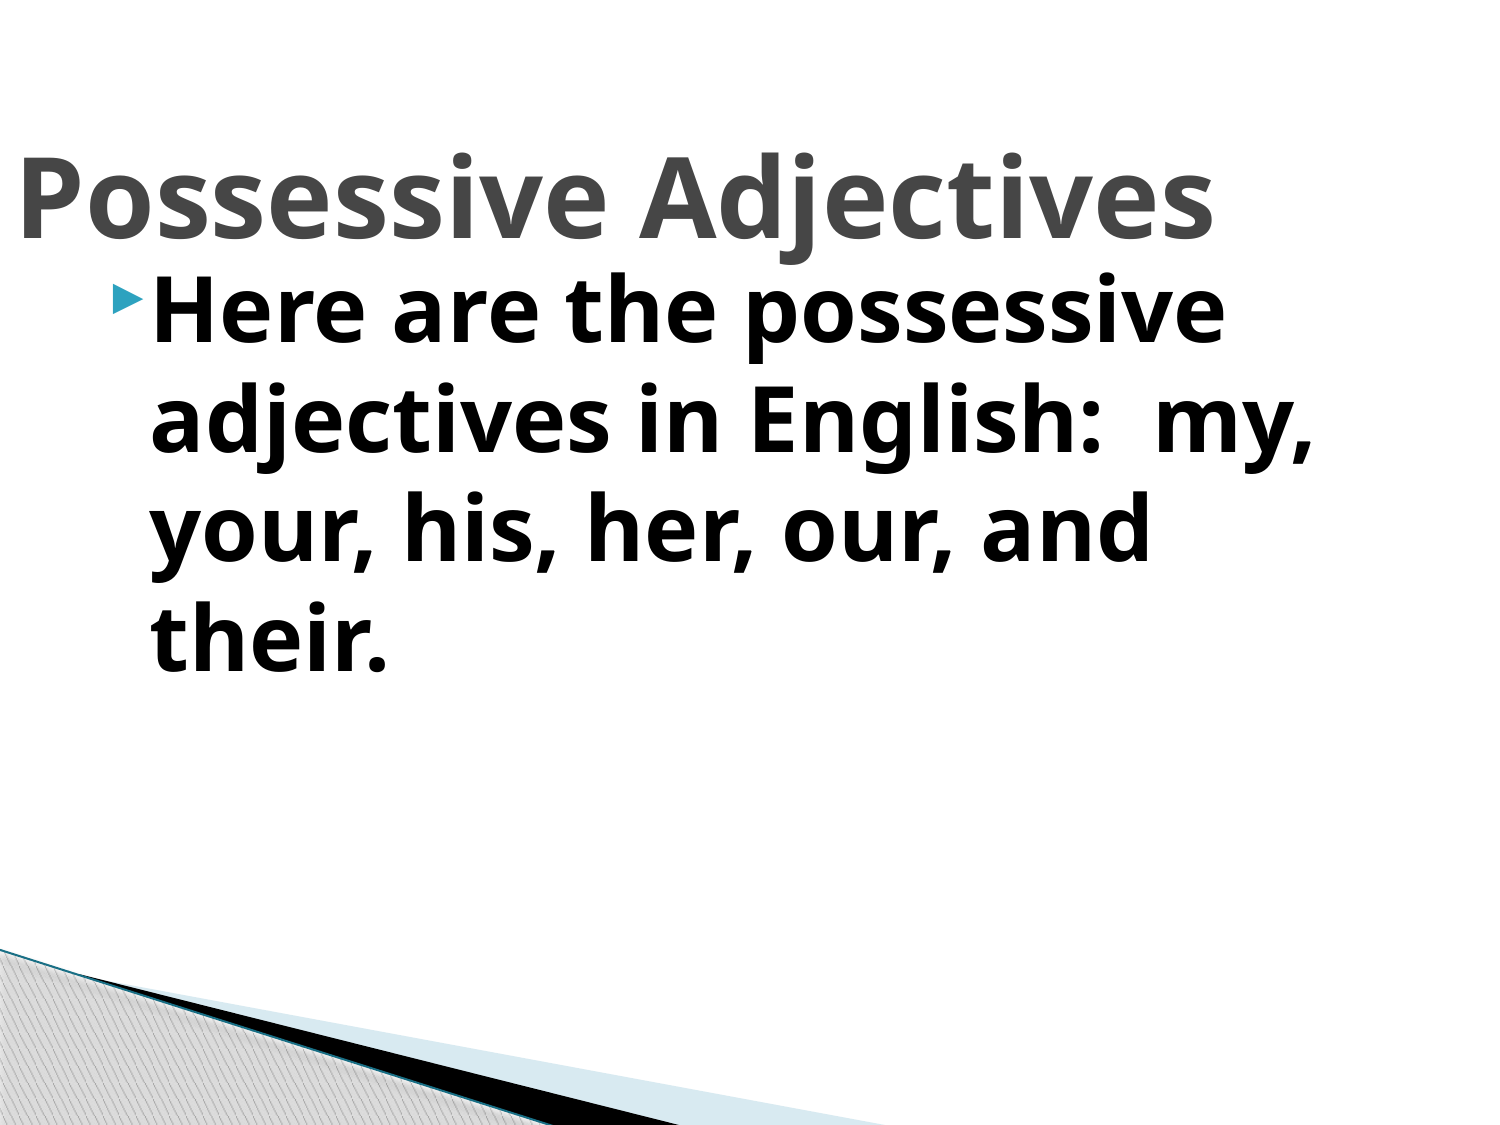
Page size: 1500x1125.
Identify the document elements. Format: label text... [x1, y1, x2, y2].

list Here are the possessive adjectives in English: my, your, his, her, our, and their. [75, 281, 1425, 986]
title Possessive Adjectives [0, 107, 1500, 281]
